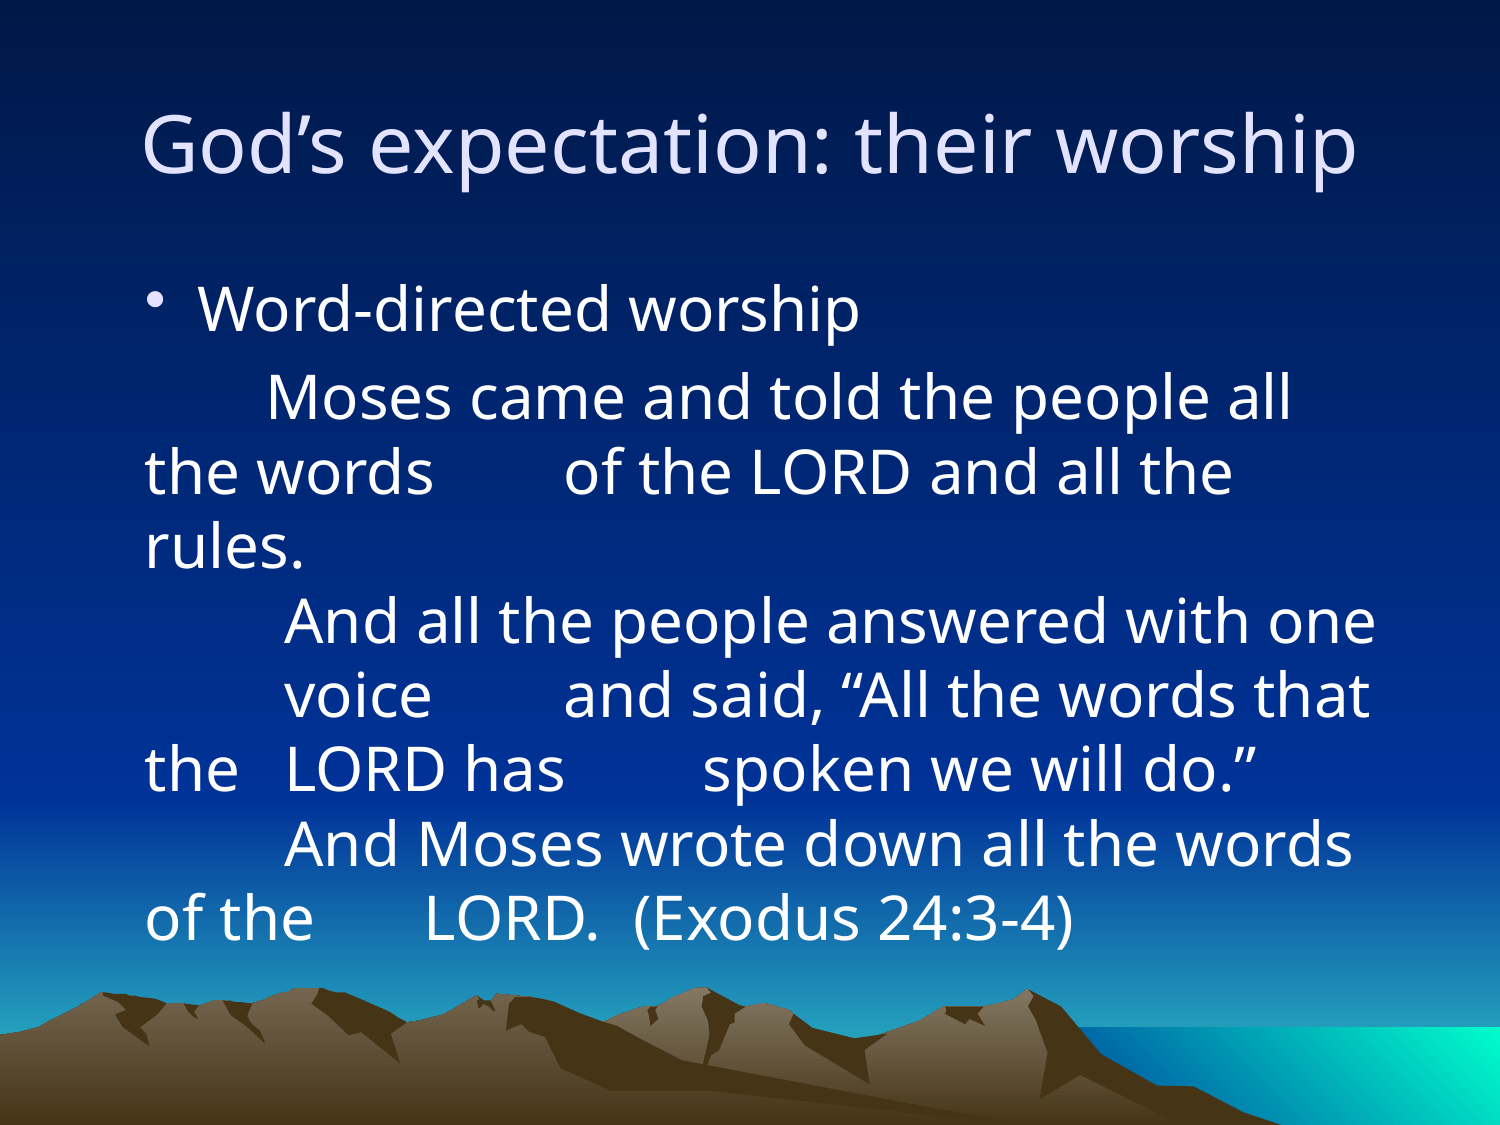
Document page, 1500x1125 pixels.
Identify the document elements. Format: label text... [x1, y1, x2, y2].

list Word-directed worship Moses came and told the people all the words of the LORD and all the rules. And all the people answered with one voice and said, “All the words that the LORD has spoken we will do.” And Moses wrote down all the words of the LORD. (Exodus 24:3-4) [136, 261, 1408, 1001]
title God’s expectation: their worship [74, 47, 1426, 236]
